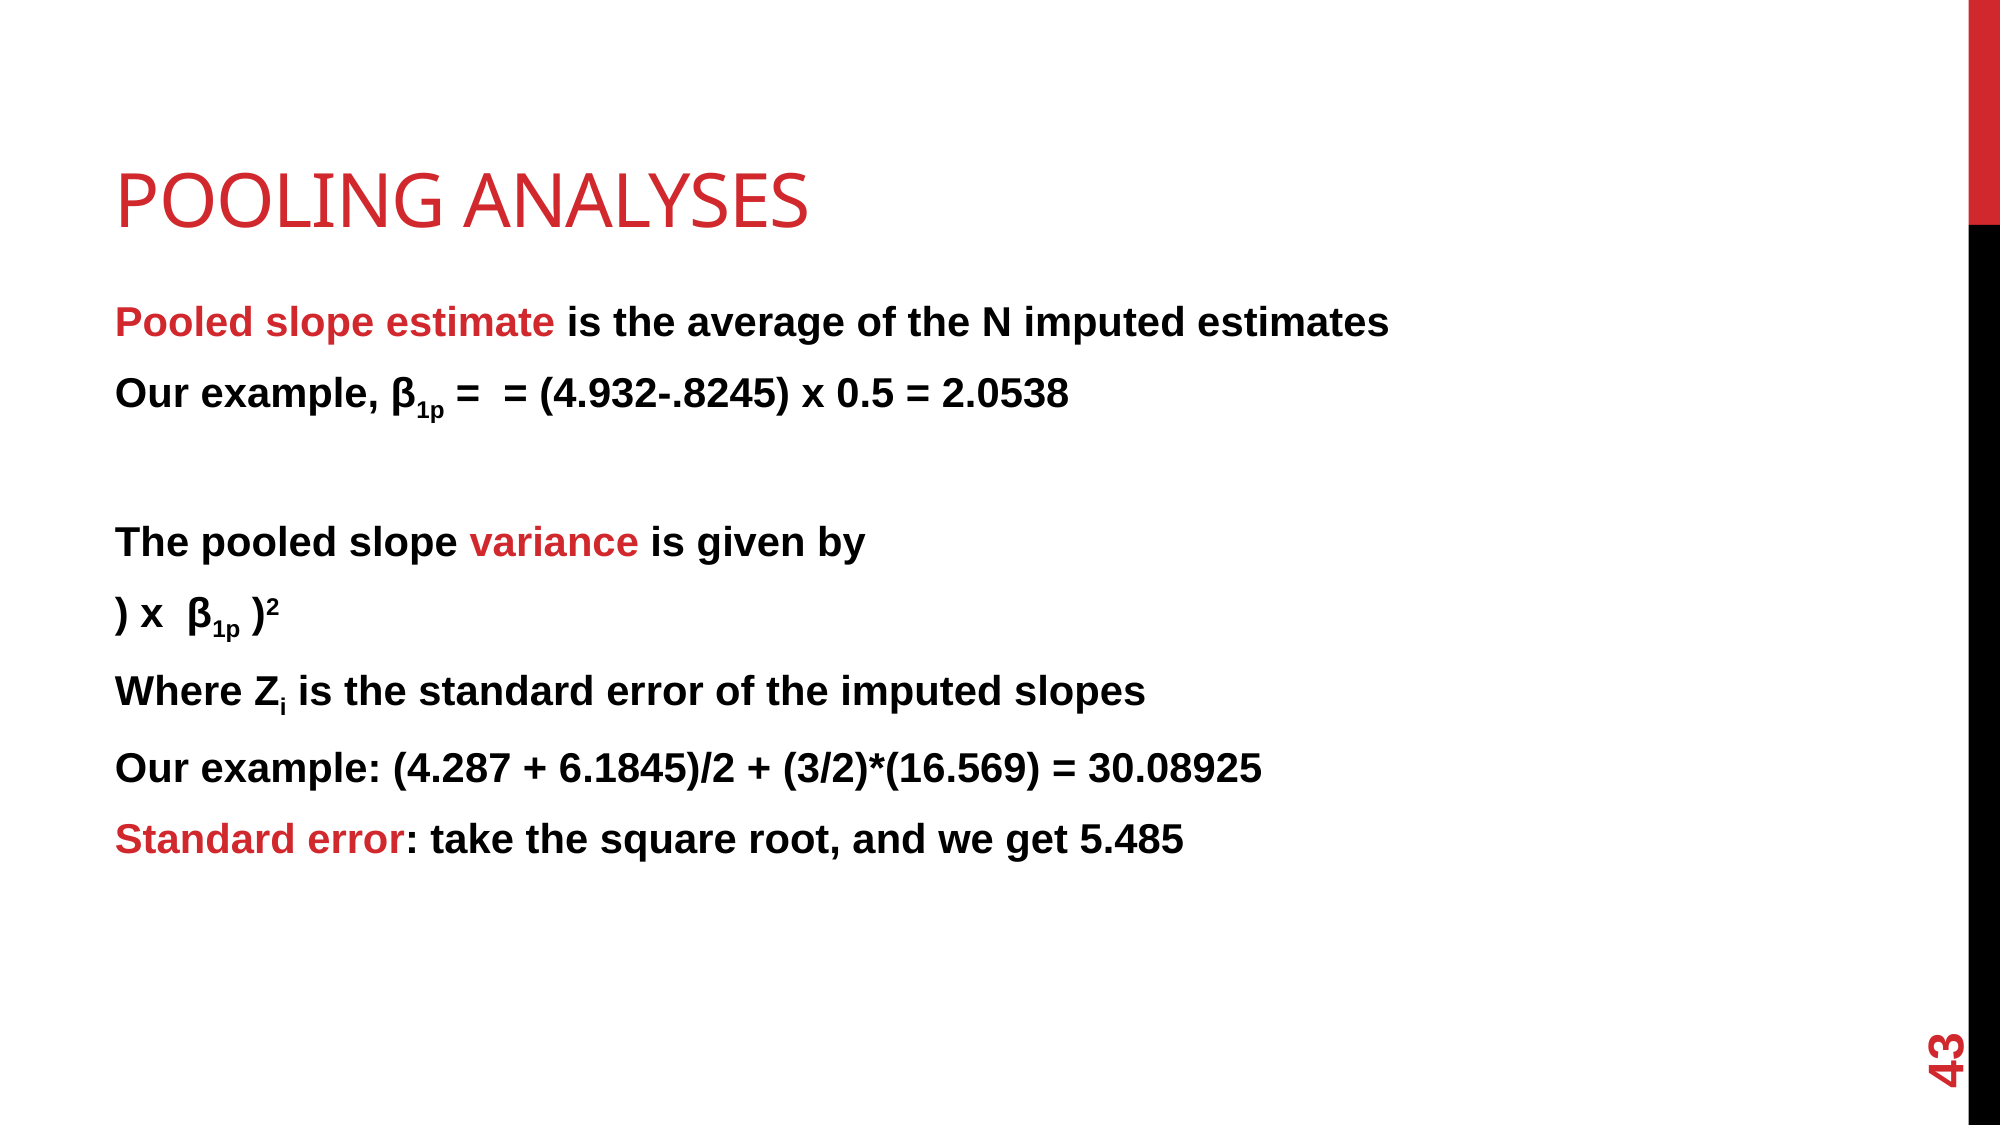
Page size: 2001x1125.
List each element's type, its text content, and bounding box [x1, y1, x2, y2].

slide_number 43 [1903, 887, 1984, 1104]
title Pooling analyses [99, 25, 1367, 250]
